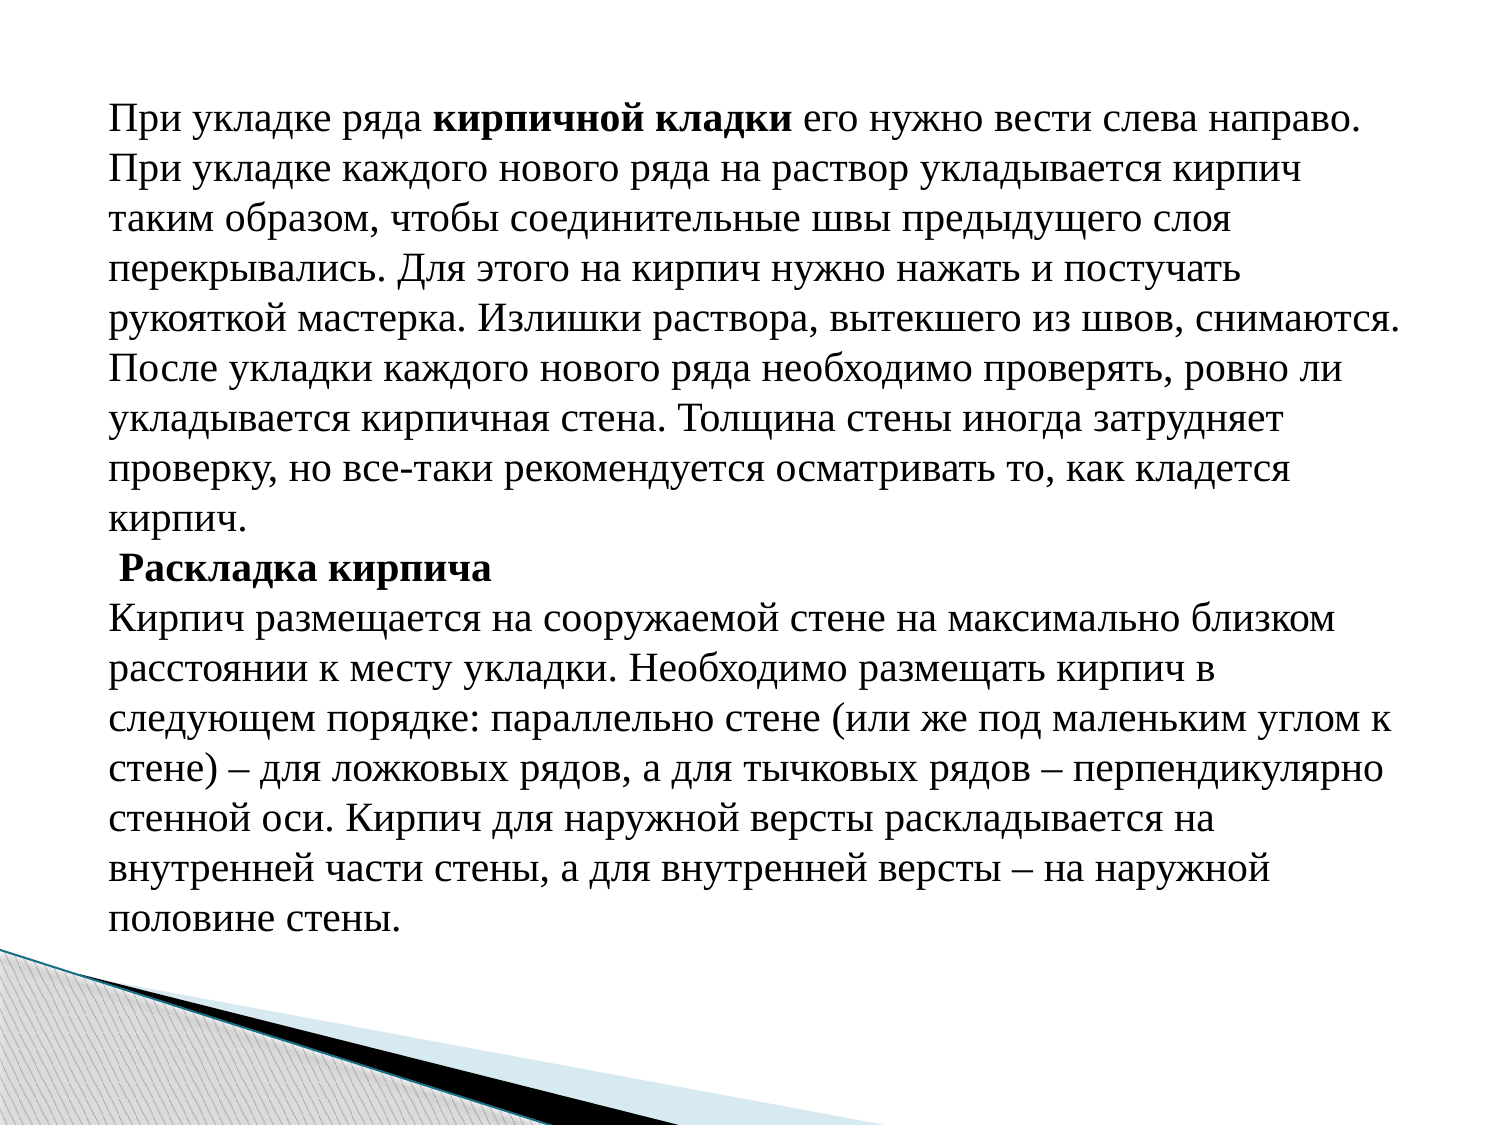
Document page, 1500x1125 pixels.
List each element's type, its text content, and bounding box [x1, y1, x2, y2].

text_box При укладке ряда кирпичной кладки его нужно вести слева направо. При укладке каждого нового ряда на раствор укладывается кирпич таким образом, чтобы соединительные швы предыдущего слоя перекрывались. Для этого на кирпич нужно нажать и постучать рукояткой мастерка. Излишки раствора, вытекшего из швов, снимаются. После укладки каждого нового ряда необходимо проверять, ровно ли укладывается кирпичная стена. Толщина стены иногда затрудняет проверку, но все-таки рекомендуется осматривать то, как кладется кирпич. Раскладка кирпича Кирпич размещается на сооружаемой стене на максимально близком расстоянии к месту укладки. Необходимо размещать кирпич в следующем порядке: параллельно стене (или же под маленьким углом к стене) – для ложковых рядов, а для тычковых рядов – перпендикулярно стенной оси. Кирпич для наружной версты раскладывается на внутренней части стены, а для внутренней версты – на наружной половине стены. [93, 82, 1418, 948]
